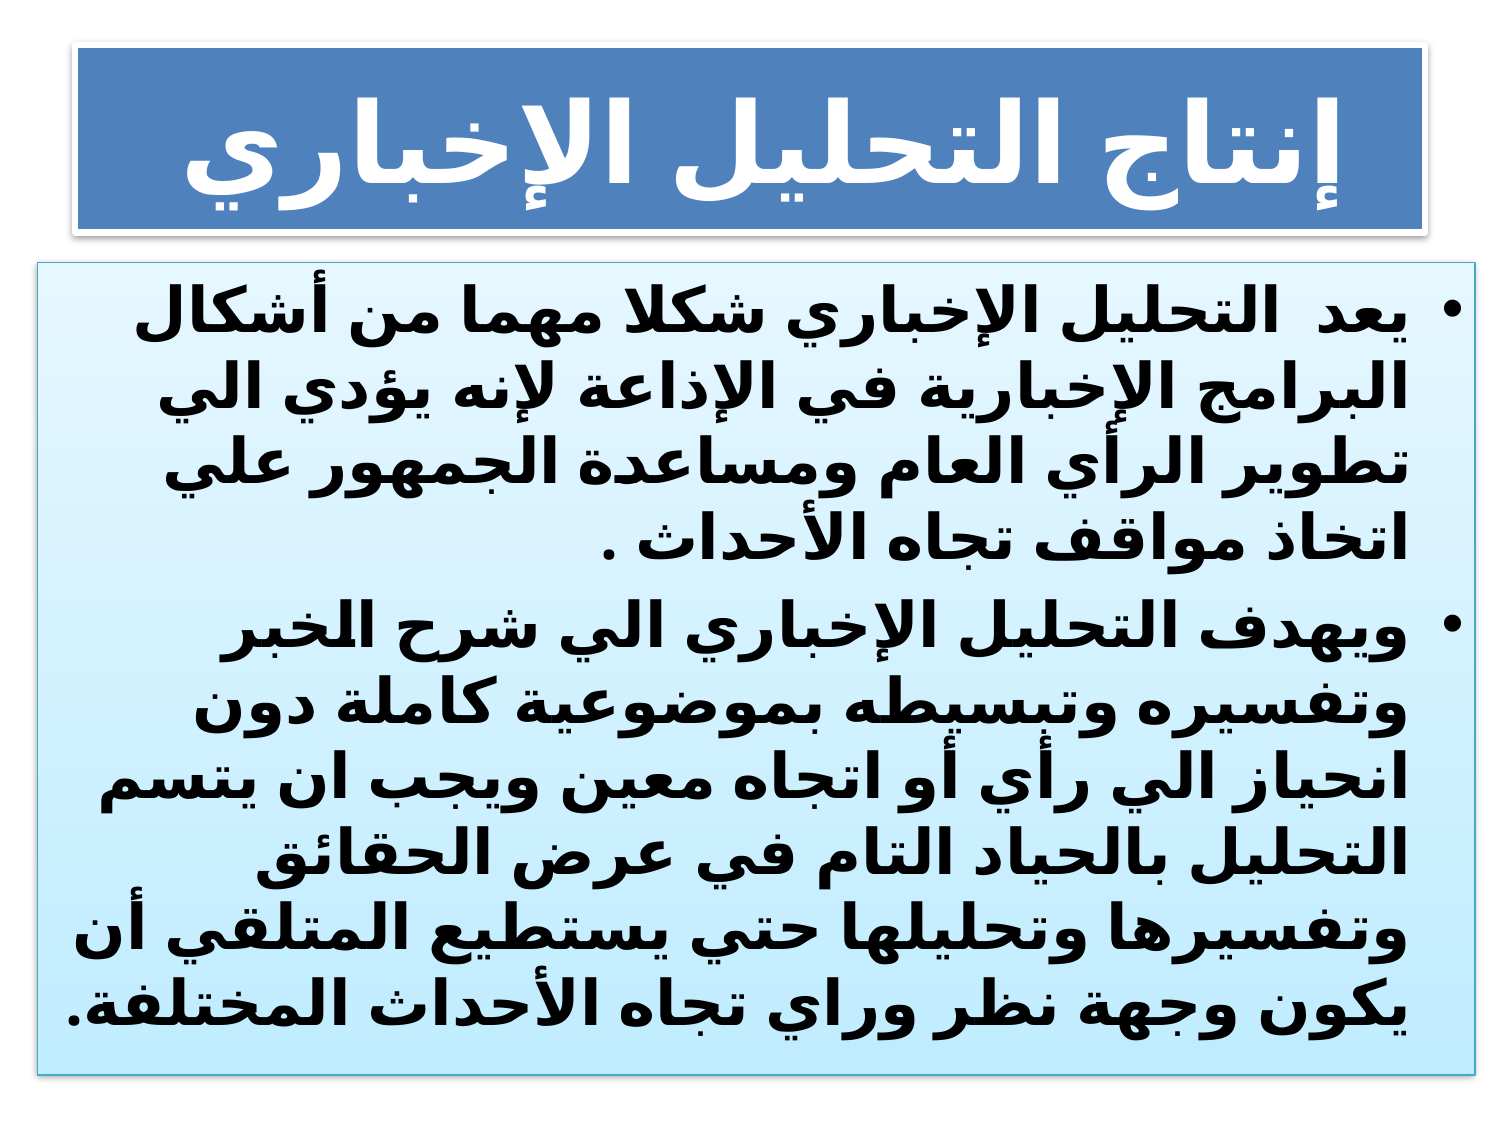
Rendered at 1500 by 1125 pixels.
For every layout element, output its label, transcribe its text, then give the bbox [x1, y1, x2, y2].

list يعد التحليل الإخباري شكلا مهما من أشكال البرامج الإخبارية في الإذاعة لإنه يؤدي الي تطوير الرأي العام ومساعدة الجمهور علي اتخاذ مواقف تجاه الأحداث . ويهدف التحليل الإخباري الي شرح الخبر وتفسيره وتبسيطه بموضوعية كاملة دون انحياز الي رأي أو اتجاه معين ويجب ان يتسم التحليل بالحياد التام في عرض الحقائق وتفسيرها وتحليلها حتي يستطيع المتلقي أن يكون وجهة نظر وراي تجاه الأحداث المختلفة. [37, 262, 1476, 1076]
title إنتاج التحليل الإخباري [72, 42, 1428, 236]
